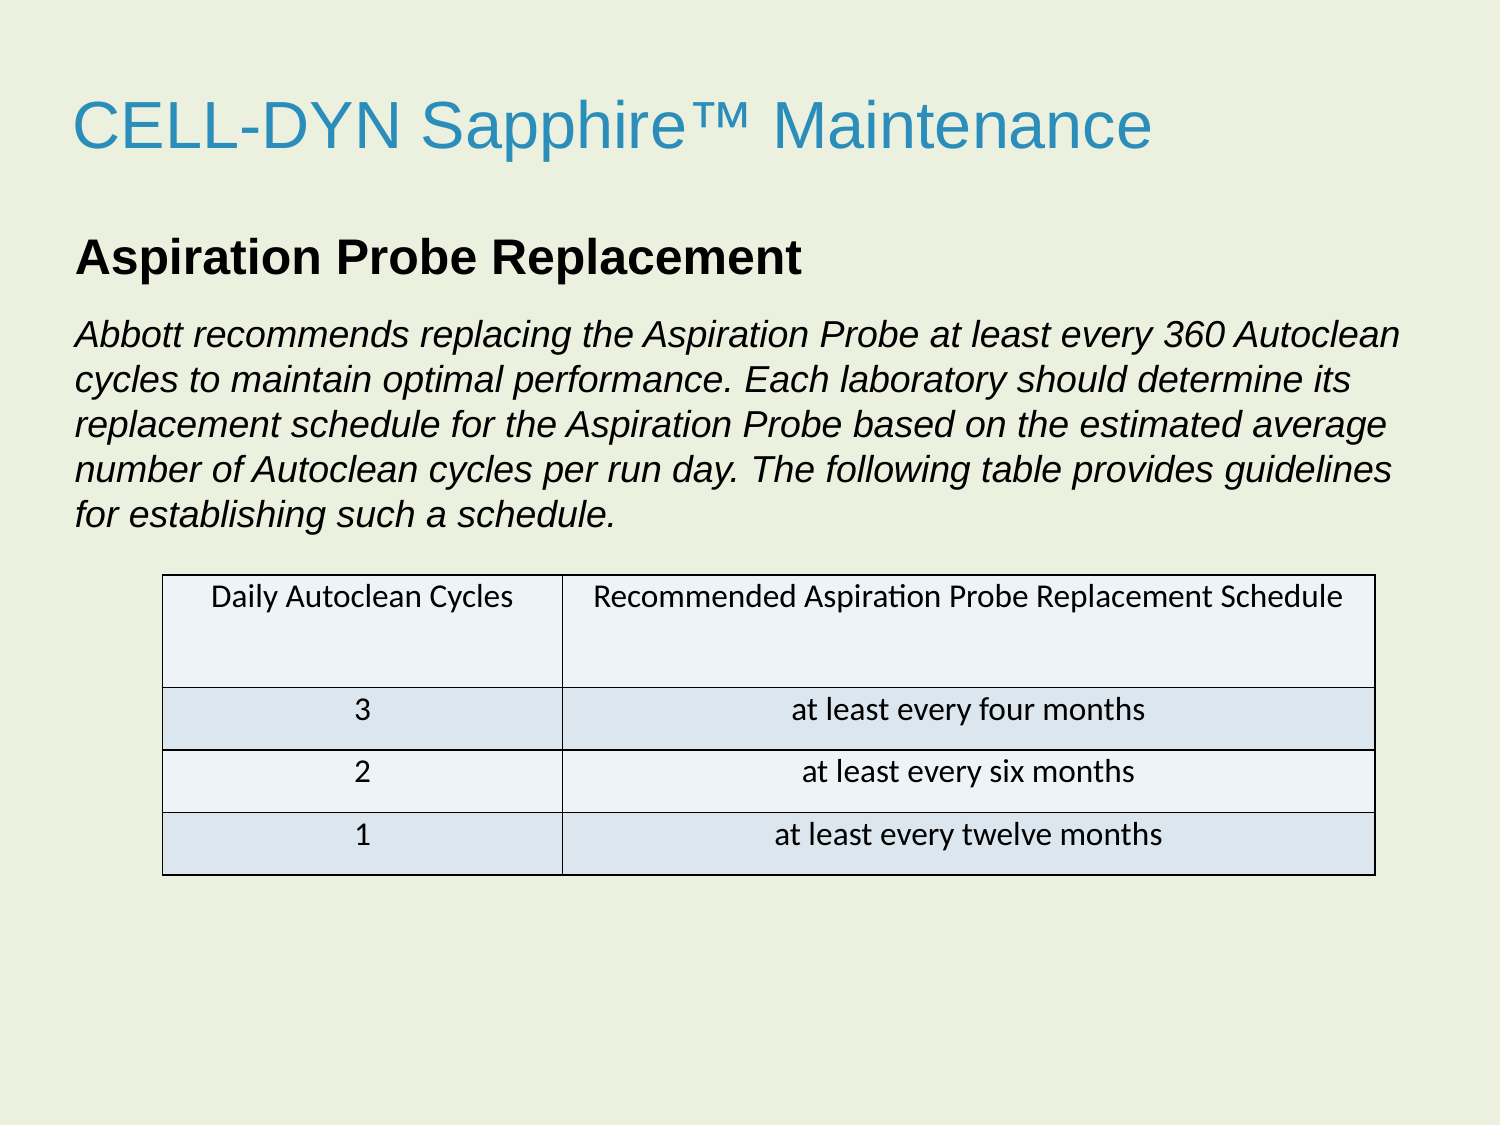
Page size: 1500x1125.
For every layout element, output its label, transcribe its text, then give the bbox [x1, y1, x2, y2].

table_cell 2 [163, 751, 562, 812]
table_header Recommended Aspiration Probe Replacement Schedule [563, 576, 1374, 687]
table_header Daily Autoclean Cycles [163, 576, 562, 687]
table_cell 1 [163, 813, 562, 874]
text_box CELL-DYN Sapphire™ Maintenance [72, 10, 1426, 163]
table_cell at least every four months [563, 688, 1374, 749]
table_cell 3 [163, 688, 562, 749]
table_cell at least every six months [563, 751, 1374, 812]
text_box Aspiration Probe Replacement Abbott recommends replacing the Aspiration Probe at least every 360 Autoclean cycles to maintain optimal performance. Each laboratory should determine its replacement schedule for the Aspiration Probe based on the estimated average number of Autoclean cycles per run day. The following table provides guidelines for establishing such a schedule. [74, 224, 1426, 1025]
table_cell at least every twelve months [563, 813, 1374, 874]
